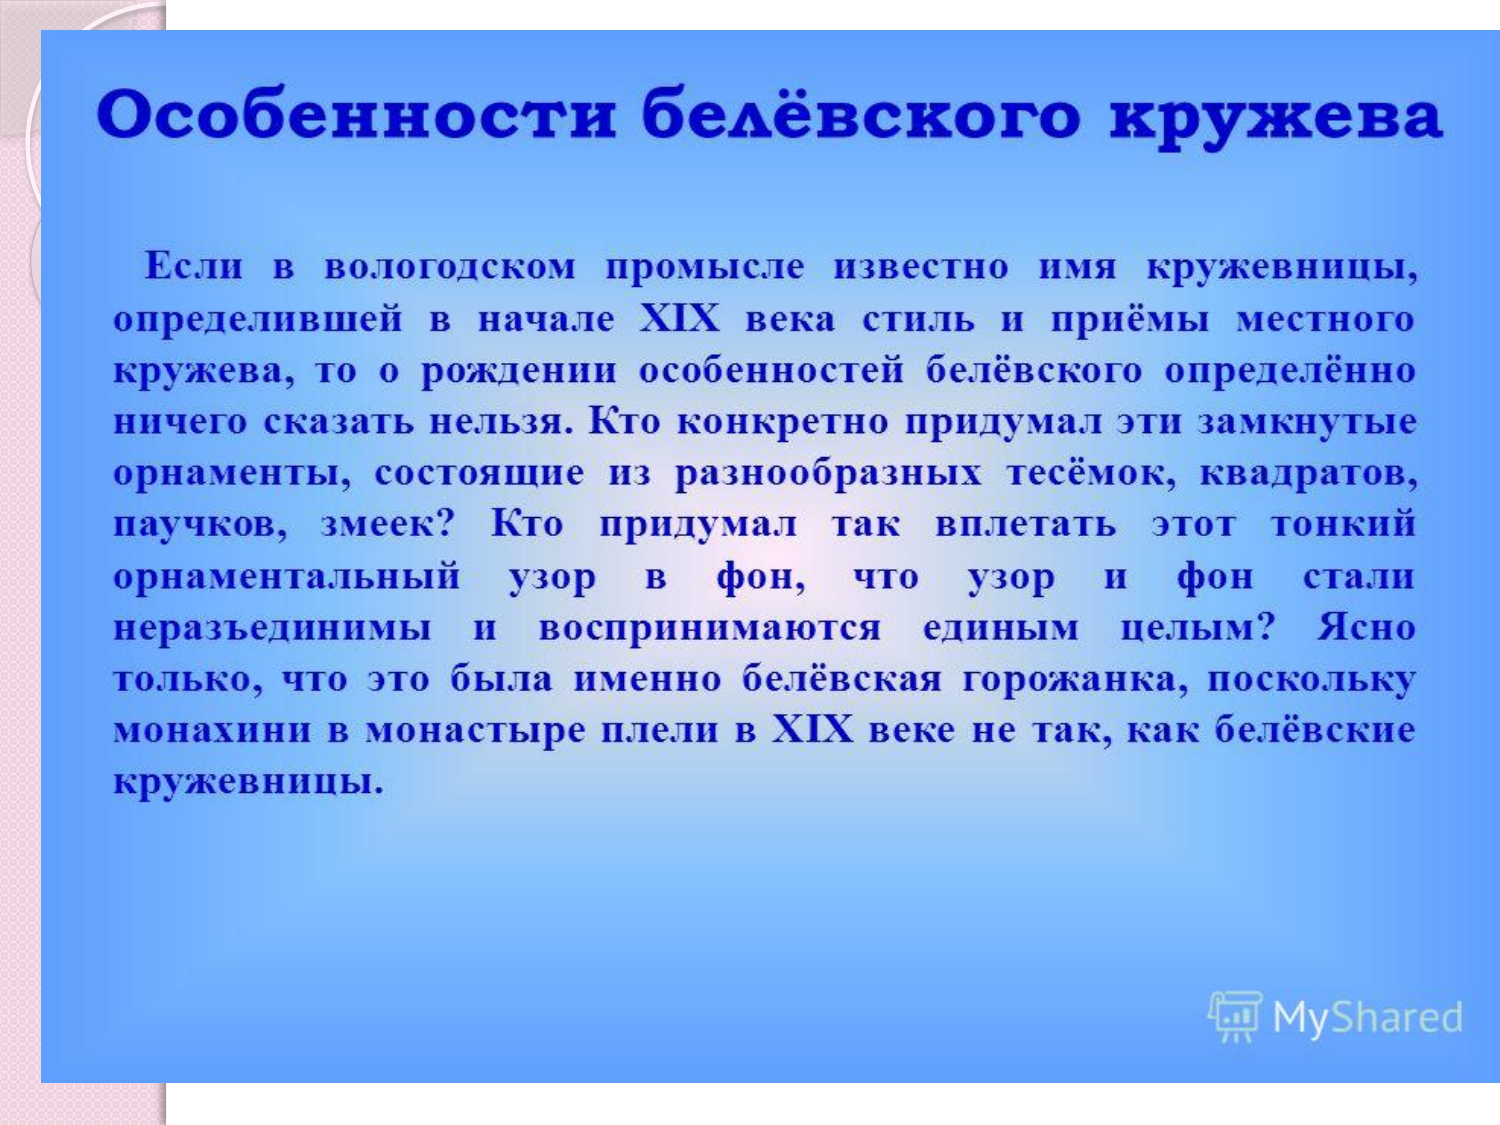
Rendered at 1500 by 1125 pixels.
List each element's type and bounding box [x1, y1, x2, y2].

list [41, 30, 1500, 1083]
